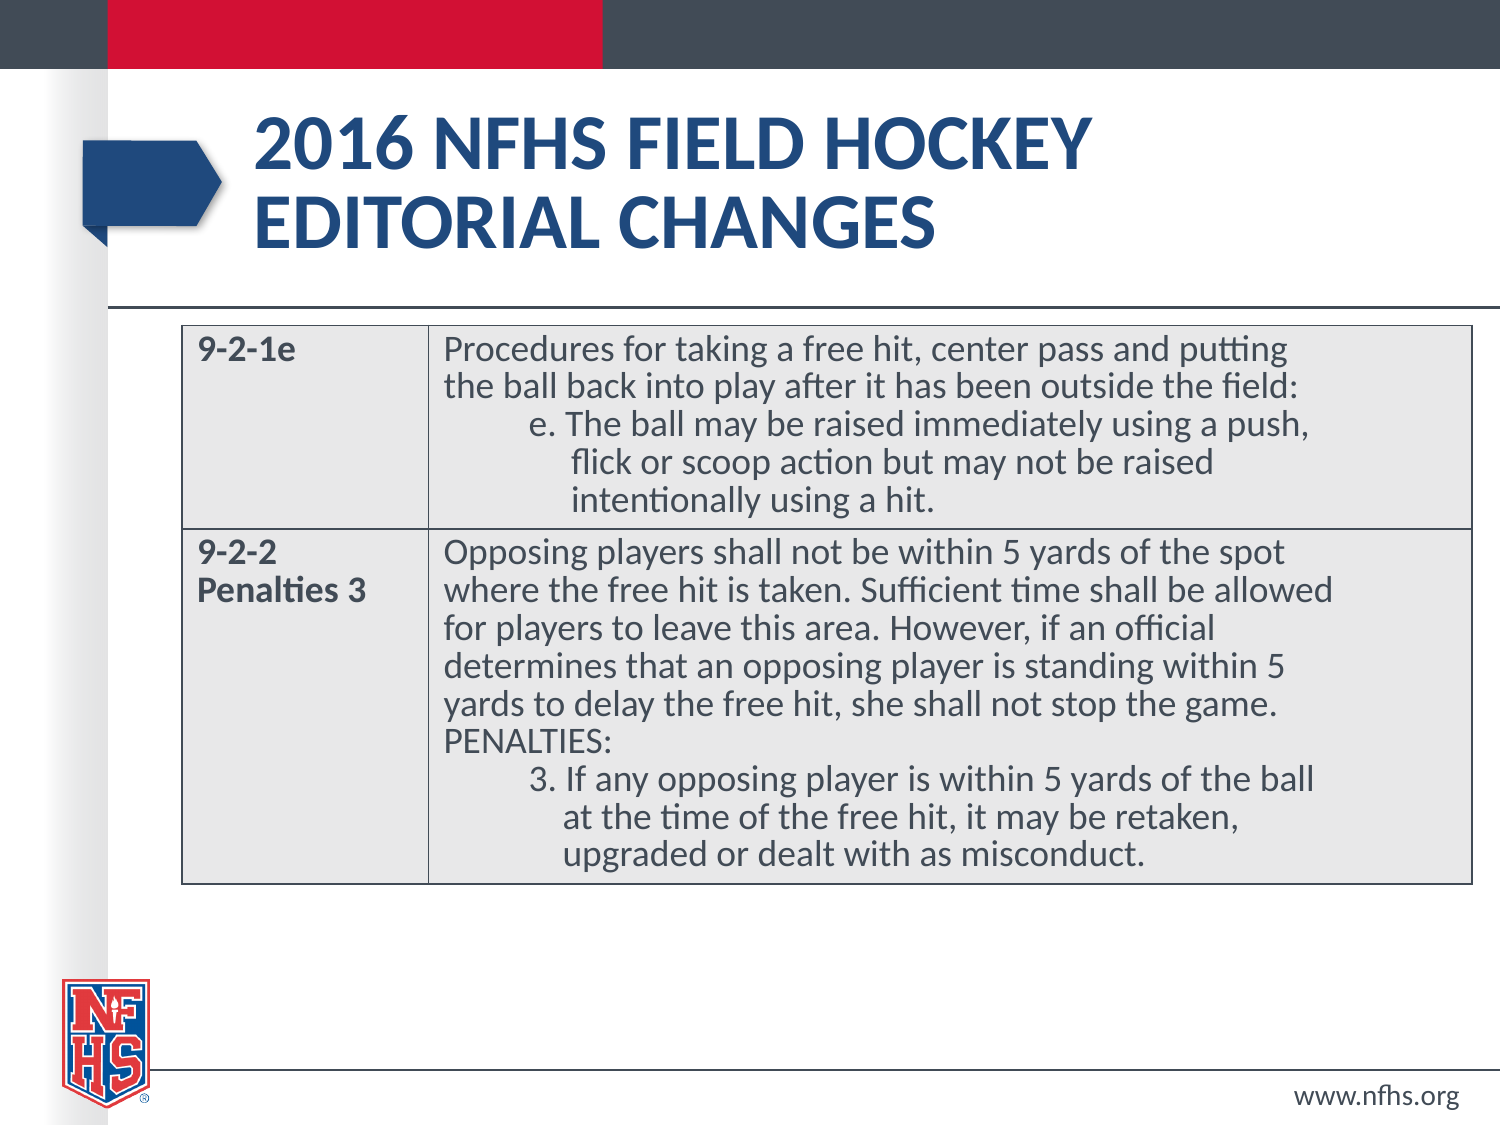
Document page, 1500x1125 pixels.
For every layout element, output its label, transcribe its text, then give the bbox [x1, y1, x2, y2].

picture [62, 979, 150, 1109]
table_cell 9-2-2 Penalties 3 [183, 530, 428, 883]
table_header 9-2-1e [183, 326, 428, 528]
table_header Procedures for taking a free hit, center pass and putting the ball back into play after it has been outside the field: e. The ball may be raised immediately using a push, flick or scoop action but may not be raised intentionally using a hit. [429, 326, 1471, 528]
footer www.nfhs.org [1229, 1069, 1475, 1119]
table_cell Opposing players shall not be within 5 yards of the spot where the free hit is taken. Sufficient time shall be allowed for players to leave this area. However, if an official determines that an opposing player is standing within 5 yards to delay the free hit, she shall not stop the game. PENALTIES: 3. If any opposing player is within 5 yards of the ball at the time of the free hit, it may be retaken, upgraded or dealt with as misconduct. [429, 530, 1471, 883]
title 2016 nfhs field hockey editorial changes [238, 85, 1473, 285]
